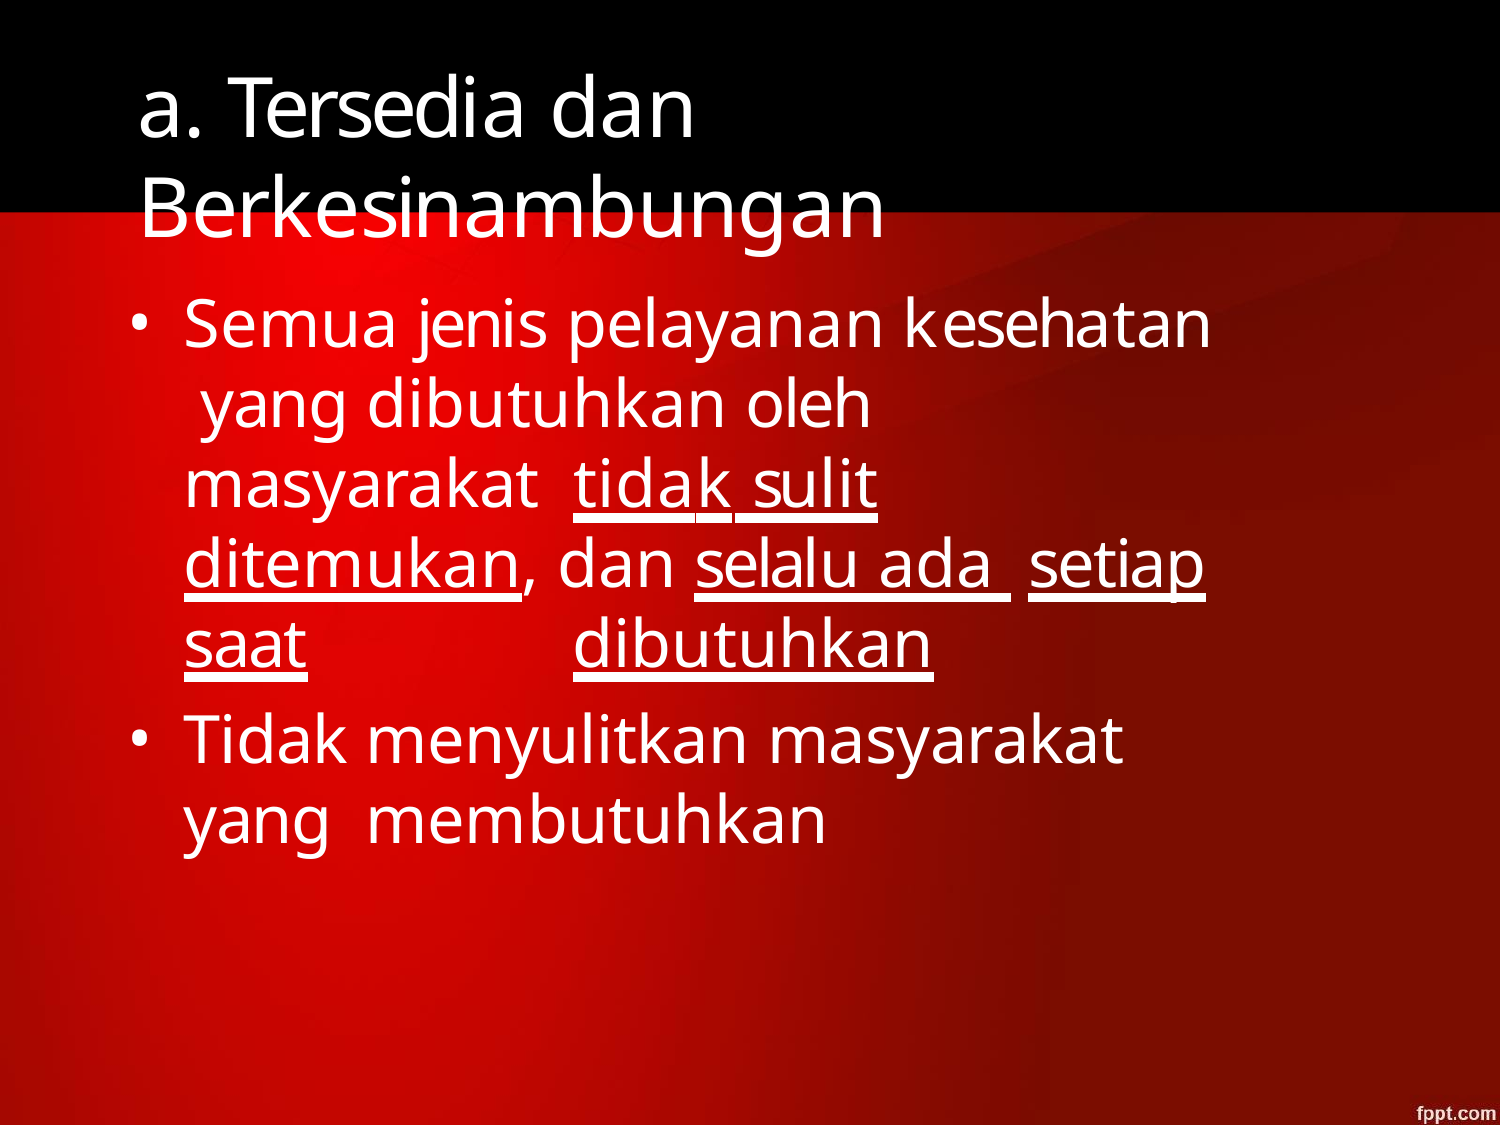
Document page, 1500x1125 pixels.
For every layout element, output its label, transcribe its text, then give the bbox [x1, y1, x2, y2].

text_box Semua jenis pelayanan kesehatan yang dibutuhkan oleh masyarakat tidak sulit ditemukan, dan selalu ada setiap saat dibutuhkan Tidak menyulitkan masyarakat yang membutuhkan [125, 278, 1223, 857]
title a. Tersedia dan Berkesinambungan [135, 52, 1366, 255]
picture [0, 213, 1500, 1125]
